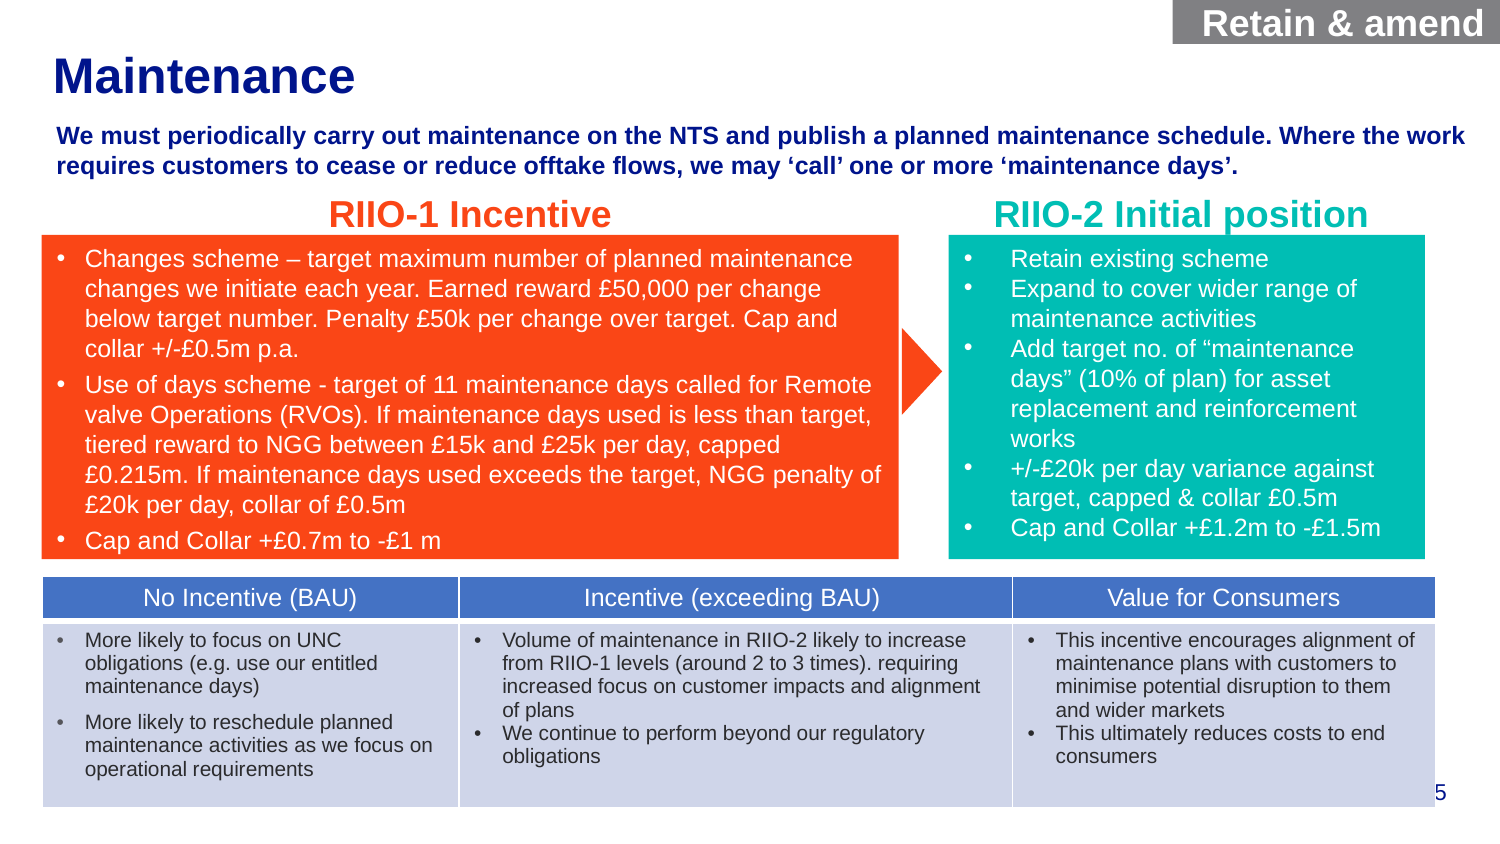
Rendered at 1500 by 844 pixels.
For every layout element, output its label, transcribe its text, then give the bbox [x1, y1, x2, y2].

title Maintenance [52, 43, 1447, 112]
text_box We must periodically carry out maintenance on the NTS and publish a planned maintenance schedule. Where the work requires customers to cease or reduce offtake flows, we may ‘call’ one or more ‘maintenance days’. [41, 112, 1487, 241]
text_box [901, 327, 943, 415]
text_box Retain & amend [1172, 0, 1500, 44]
table_cell Volume of maintenance in RIIO-2 likely to increase from RIIO-1 levels (around 2 to 3 times). requiring increased focus on customer impacts and alignment of plans We continue to perform beyond our regulatory obligations [460, 624, 1012, 807]
text_box Changes scheme – target maximum number of planned maintenance changes we initiate each year. Earned reward £50,000 per change below target number. Penalty £50k per change over target. Cap and collar +/-£0.5m p.a. Use of days scheme - target of 11 maintenance days called for Remote valve Operations (RVOs). If maintenance days used is less than target, tiered reward to NGG between £15k and £25k per day, capped £0.215m. If maintenance days used exceeds the target, NGG penalty of £20k per day, collar of £0.5m Cap and Collar +£0.7m to -£1 m [41, 243, 899, 560]
table_cell This incentive encourages alignment of maintenance plans with customers to minimise potential disruption to them and wider markets This ultimately reduces costs to end consumers [1013, 624, 1435, 807]
table_header Value for Consumers [1013, 577, 1435, 618]
text_box Retain existing scheme Expand to cover wider range of maintenance activities Add target no. of “maintenance days” (10% of plan) for asset replacement and reinforcement works +/-£20k per day variance against target, capped & collar £0.5m Cap and Collar +£1.2m to -£1.5m [948, 243, 1425, 560]
table_header No Incentive (BAU) [43, 577, 458, 618]
table_cell More likely to focus on UNC obligations (e.g. use our entitled maintenance days) More likely to reschedule planned maintenance activities as we focus on operational requirements [43, 624, 458, 807]
table_header Incentive (exceeding BAU) [460, 577, 1012, 618]
